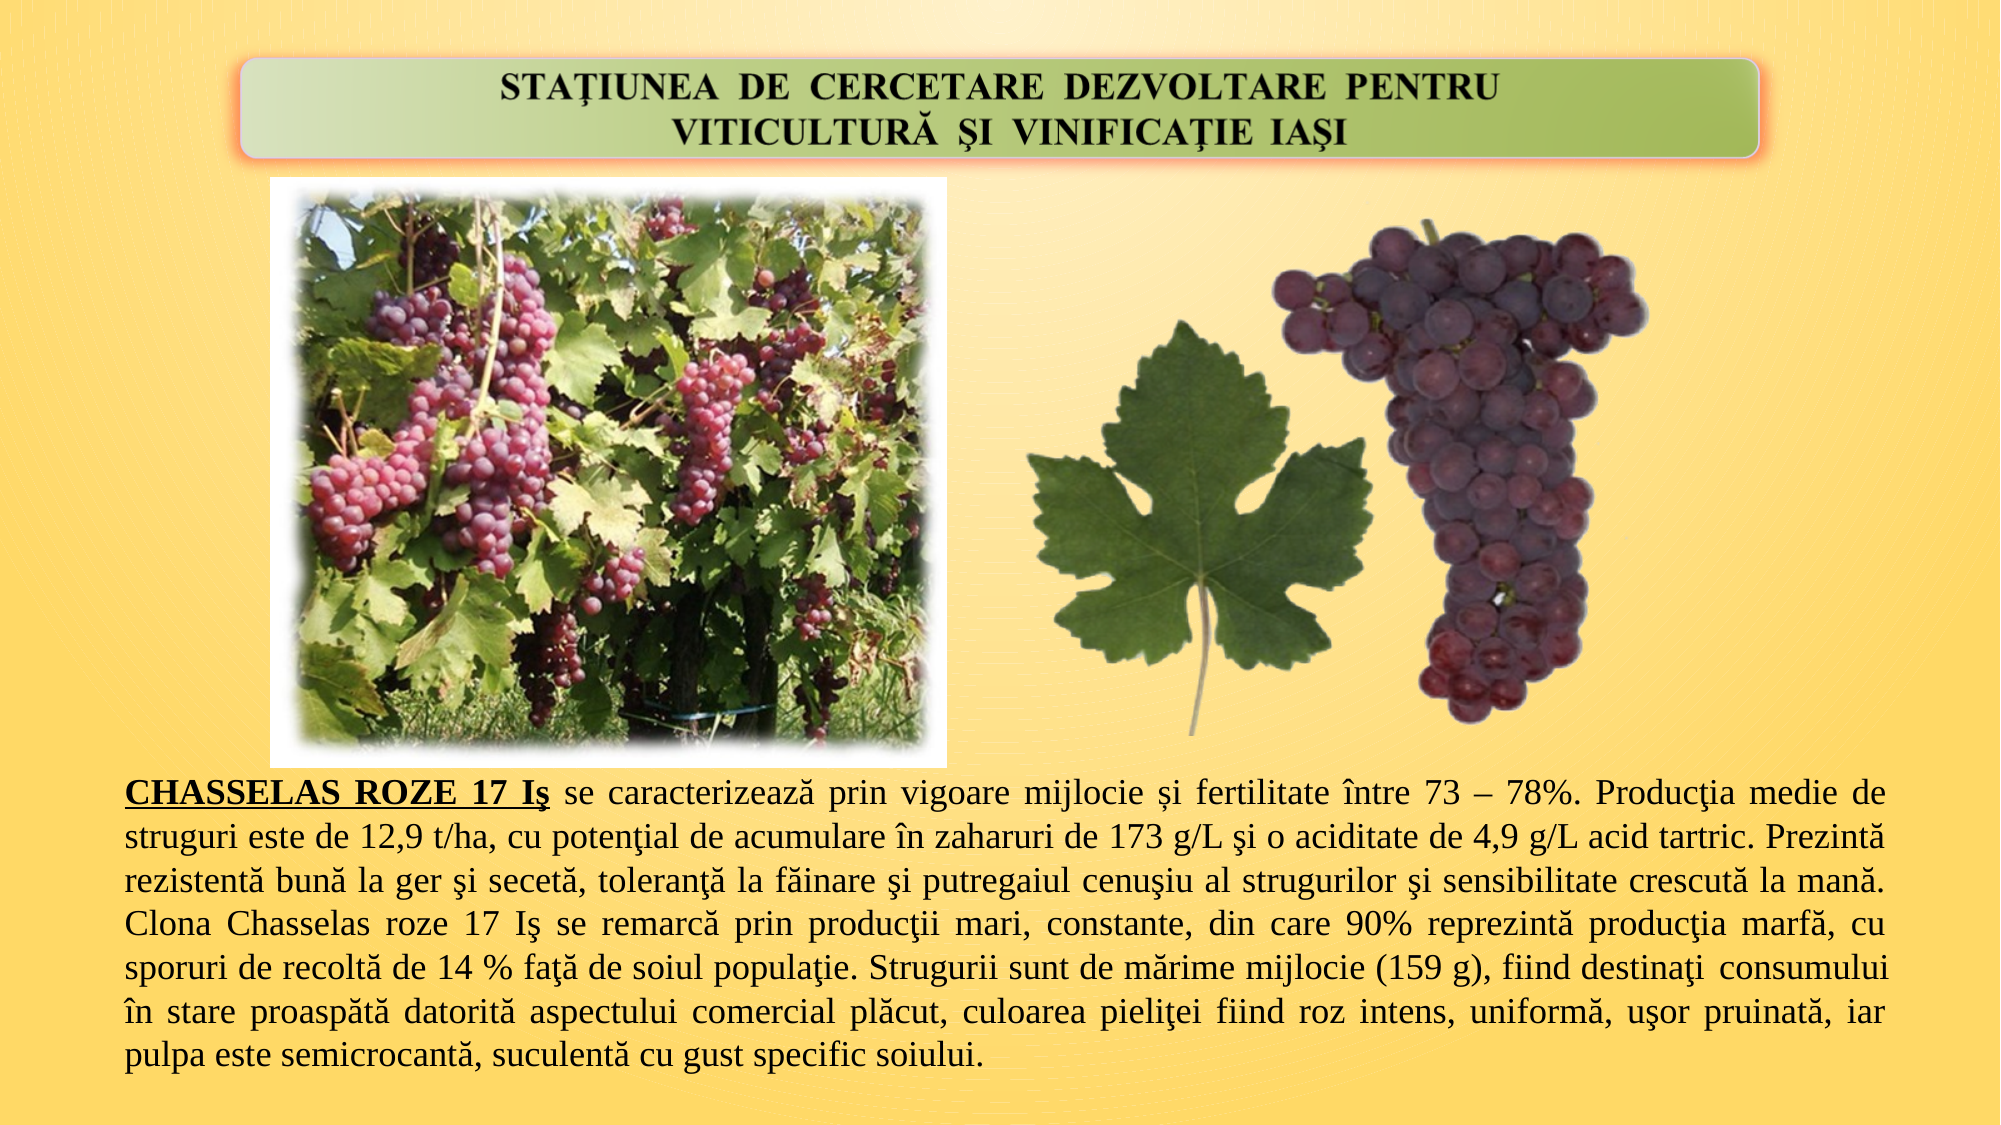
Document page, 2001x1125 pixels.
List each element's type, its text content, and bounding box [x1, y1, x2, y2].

picture [211, 39, 1789, 768]
text_box CHASSELAS ROZE 17 Iş se caracterizează prin vigoare mijlocie și fertilitate între 73 – 78%. Producţia medie de struguri este de 12,9 t/ha, cu potenţial de acumulare în zaharuri de 173 g/L şi o aciditate de 4,9 g/L acid tartric. Prezintă rezistentă bună la ger şi secetă, toleranţă la făinare şi putregaiul cenuşiu al strugurilor şi sensibilitate crescută la mană. Clona Chasselas roze 17 Iş se remarcă prin producţii mari, constante, din care 90% reprezintă producţia marfă, cu sporuri de recoltă de 14 % faţă de soiul populaţie. Strugurii sunt de mărime mijlocie (159 g), fiind destinaţi consumului în stare proaspătă datorită aspectului comercial plăcut, culoarea pieliţei fiind roz intens, uniformă, uşor pruinată, iar pulpa este semicrocantă, suculentă cu gust specific soiului. [109, 760, 1905, 1082]
picture [1024, 189, 1660, 736]
